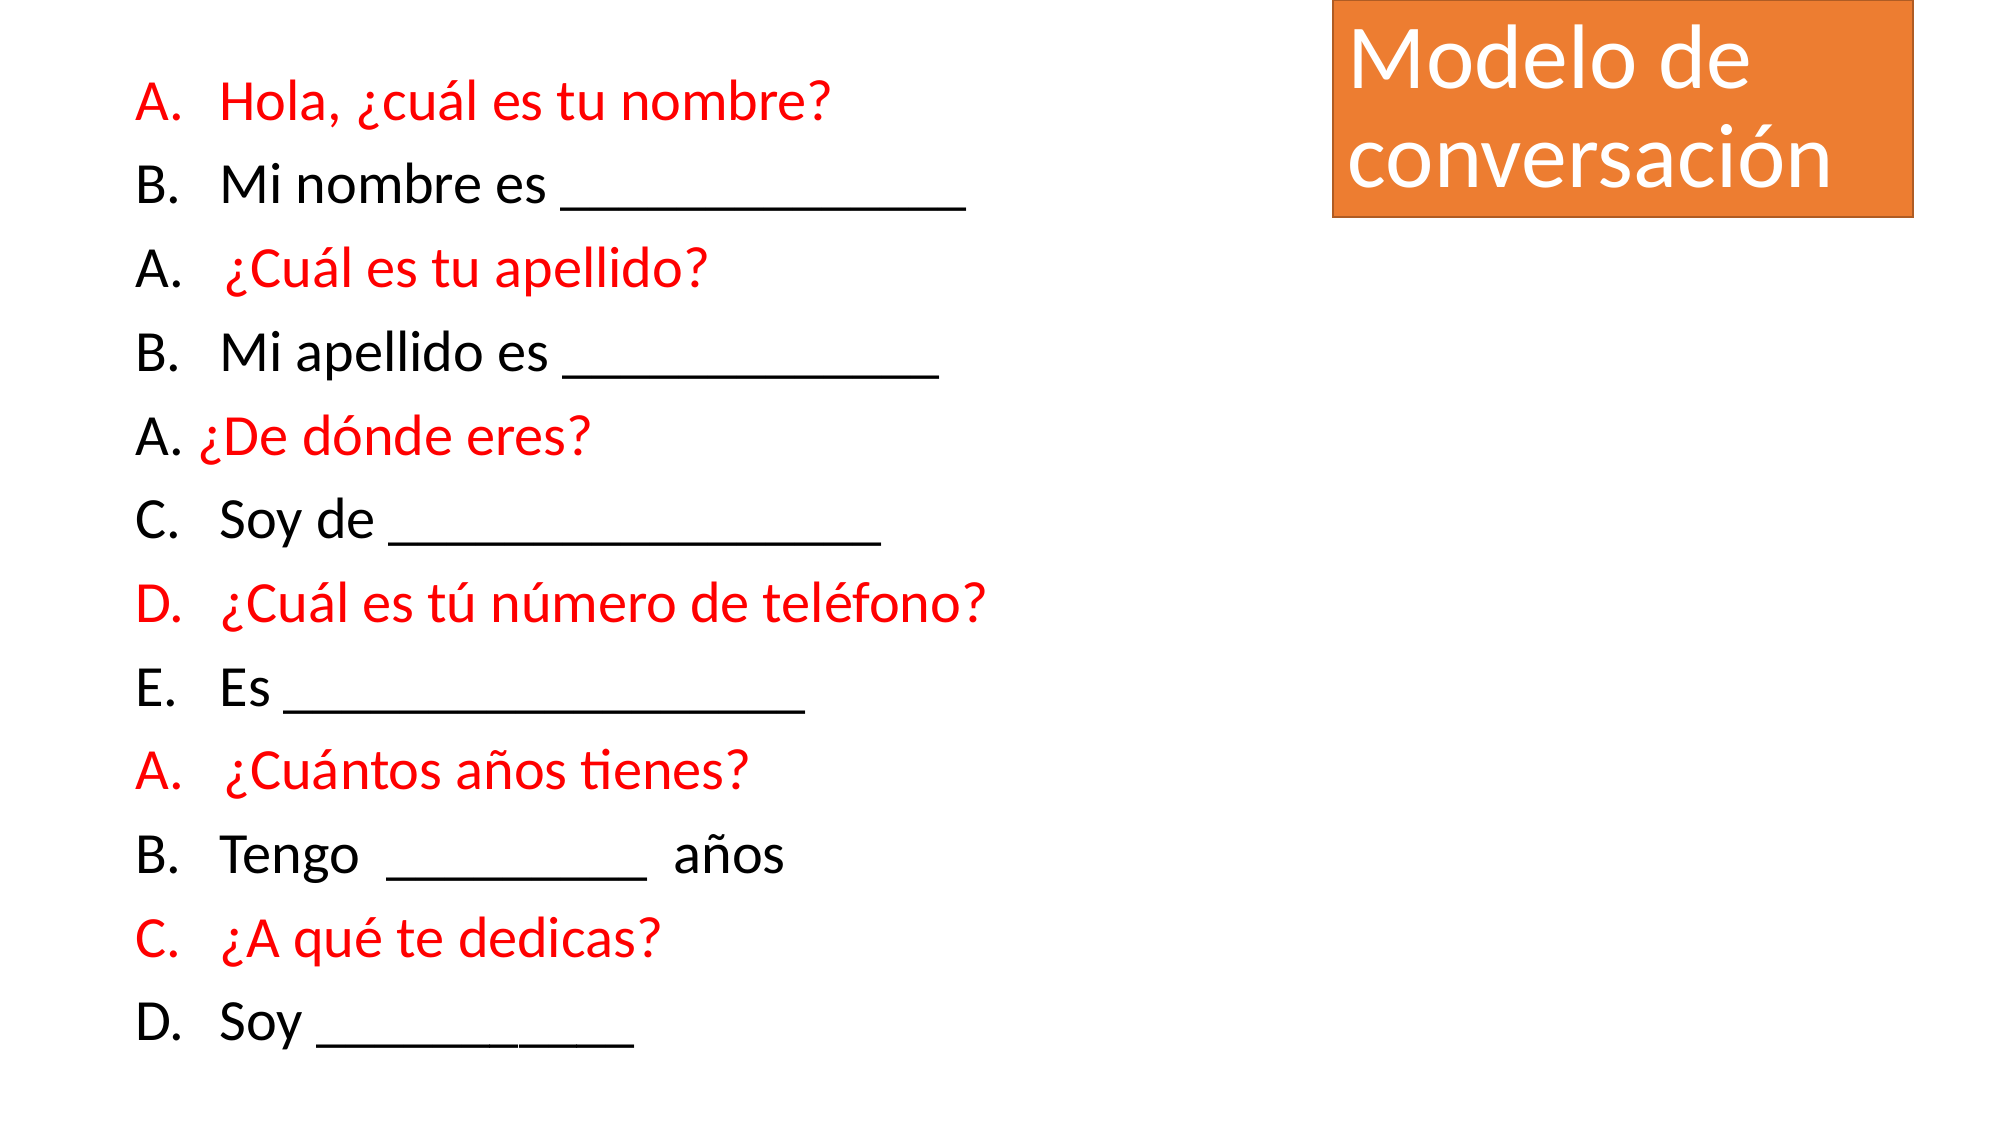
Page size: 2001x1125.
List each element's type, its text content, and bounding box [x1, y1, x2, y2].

text_box Modelo de conversación [1332, 0, 1914, 218]
list Hola, ¿cuál es tu nombre? Mi nombre es ______________ A. ¿Cuál es tu apellido? Mi apellido es _____________ A. ¿De dónde eres? Soy de _________________ ¿Cuál es tú número de teléfono? Es __________________ A. ¿Cuántos años tienes? Tengo _________ años ¿A qué te dedicas? Soy ___________ [120, 62, 1860, 1099]
